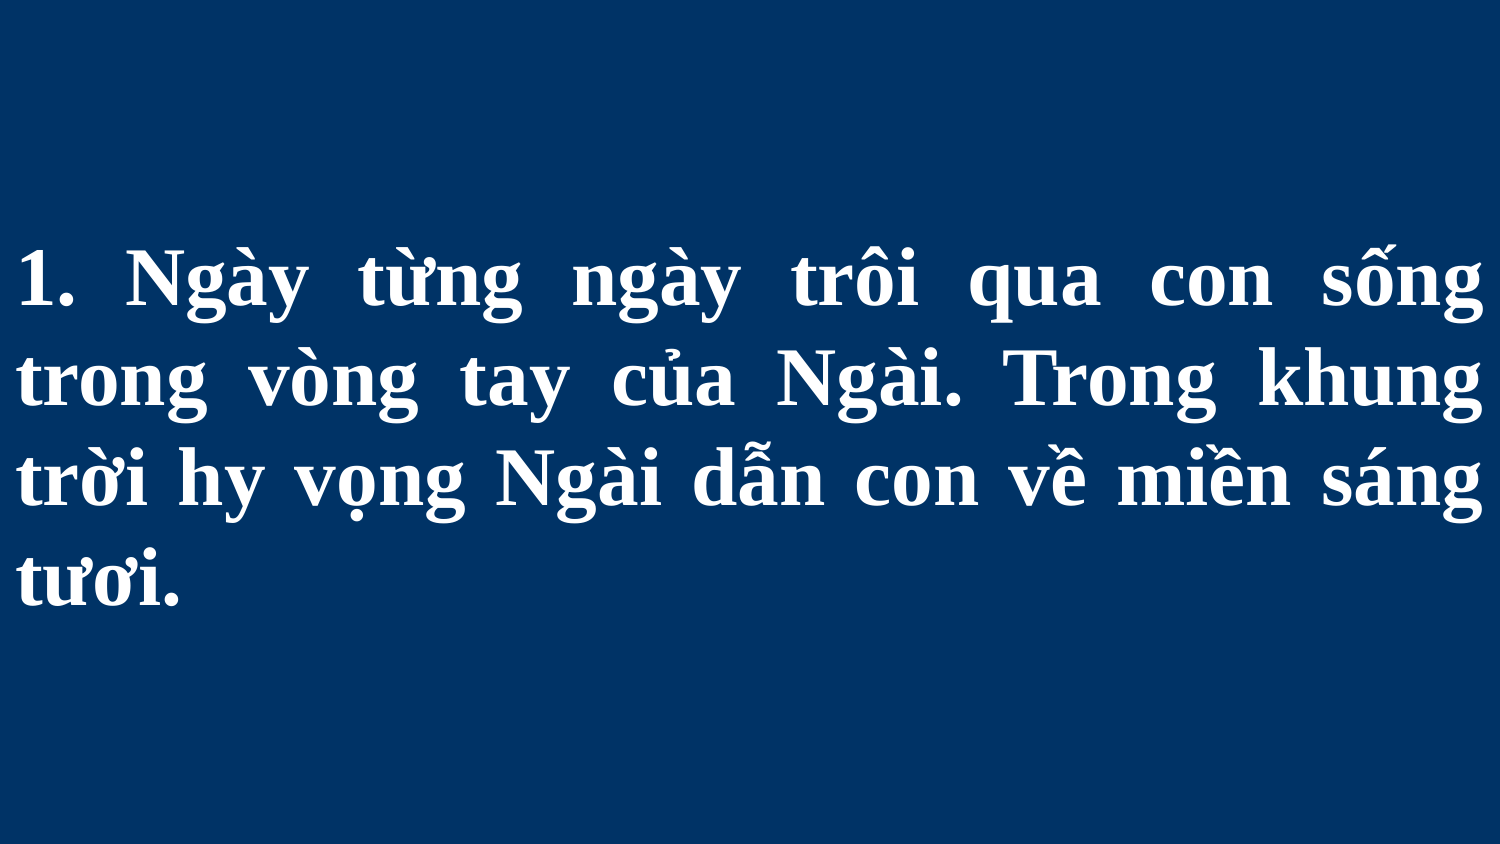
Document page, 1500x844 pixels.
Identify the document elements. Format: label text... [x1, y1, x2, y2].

title 1. Ngày từng ngày trôi qua con sống trong vòng tay của Ngài. Trong khung trời hy vọng Ngài dẫn con về miền sáng tươi. [0, 0, 1500, 844]
